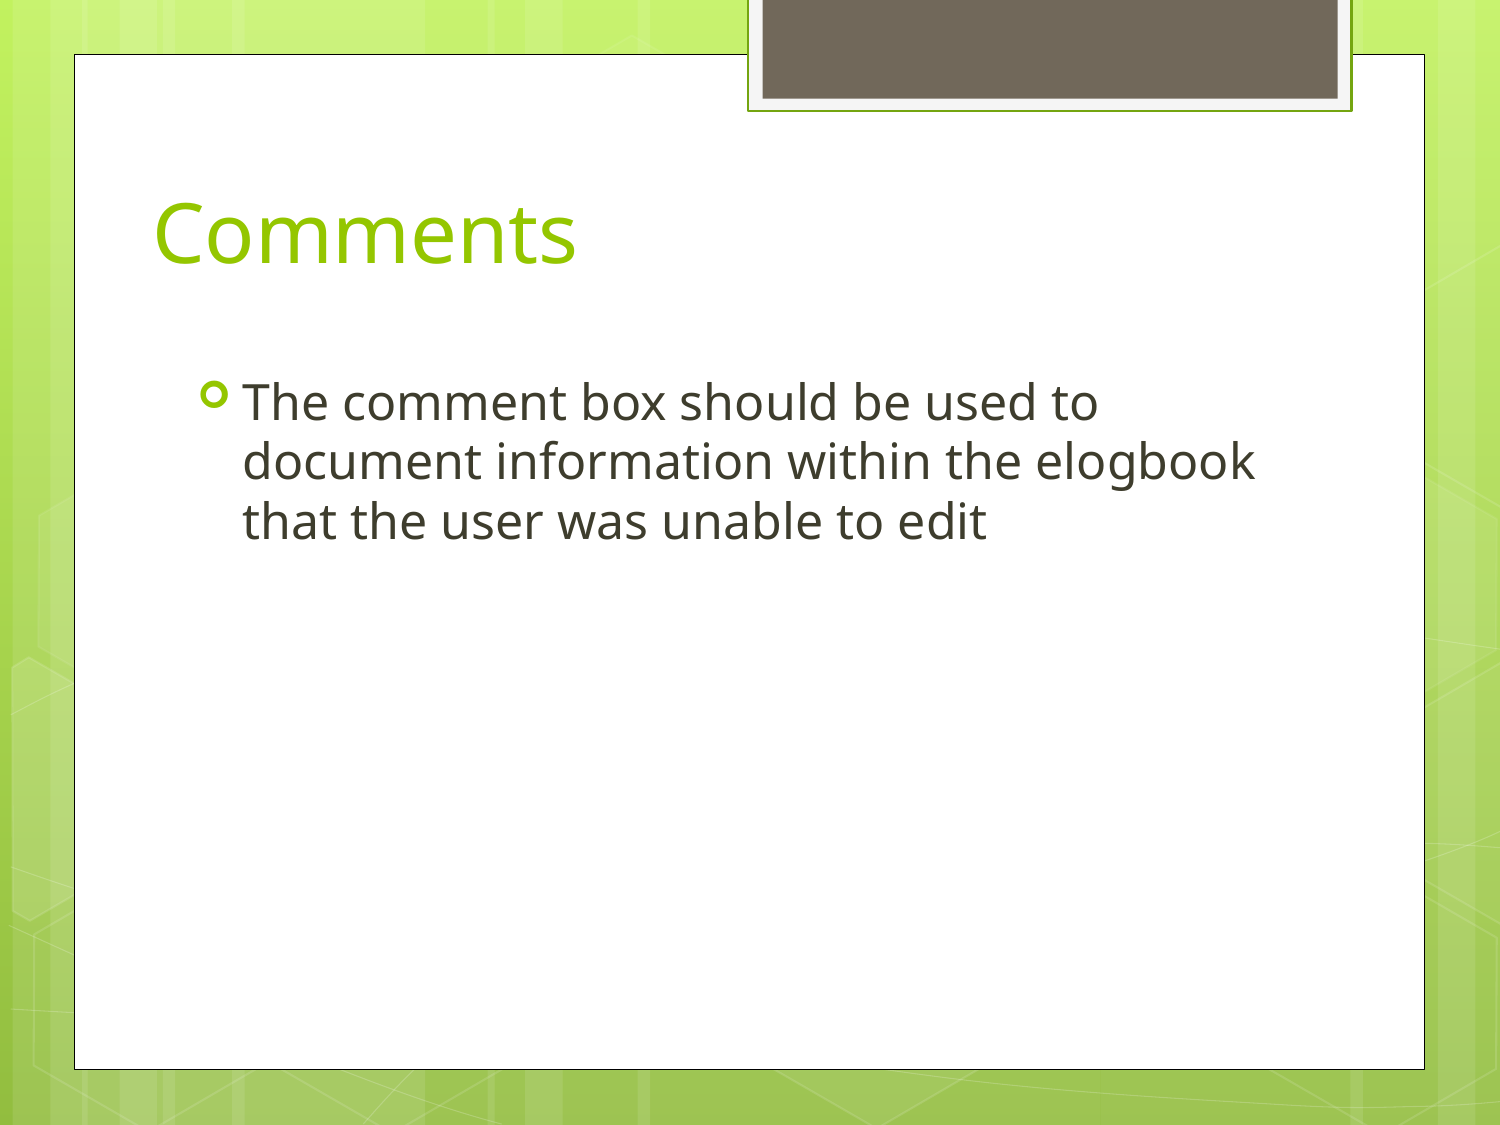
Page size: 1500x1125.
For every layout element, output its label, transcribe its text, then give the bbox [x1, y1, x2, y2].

title Comments [137, 99, 1290, 288]
list The comment box should be used to document information within the elogbook that the user was unable to edit [171, 362, 1283, 939]
